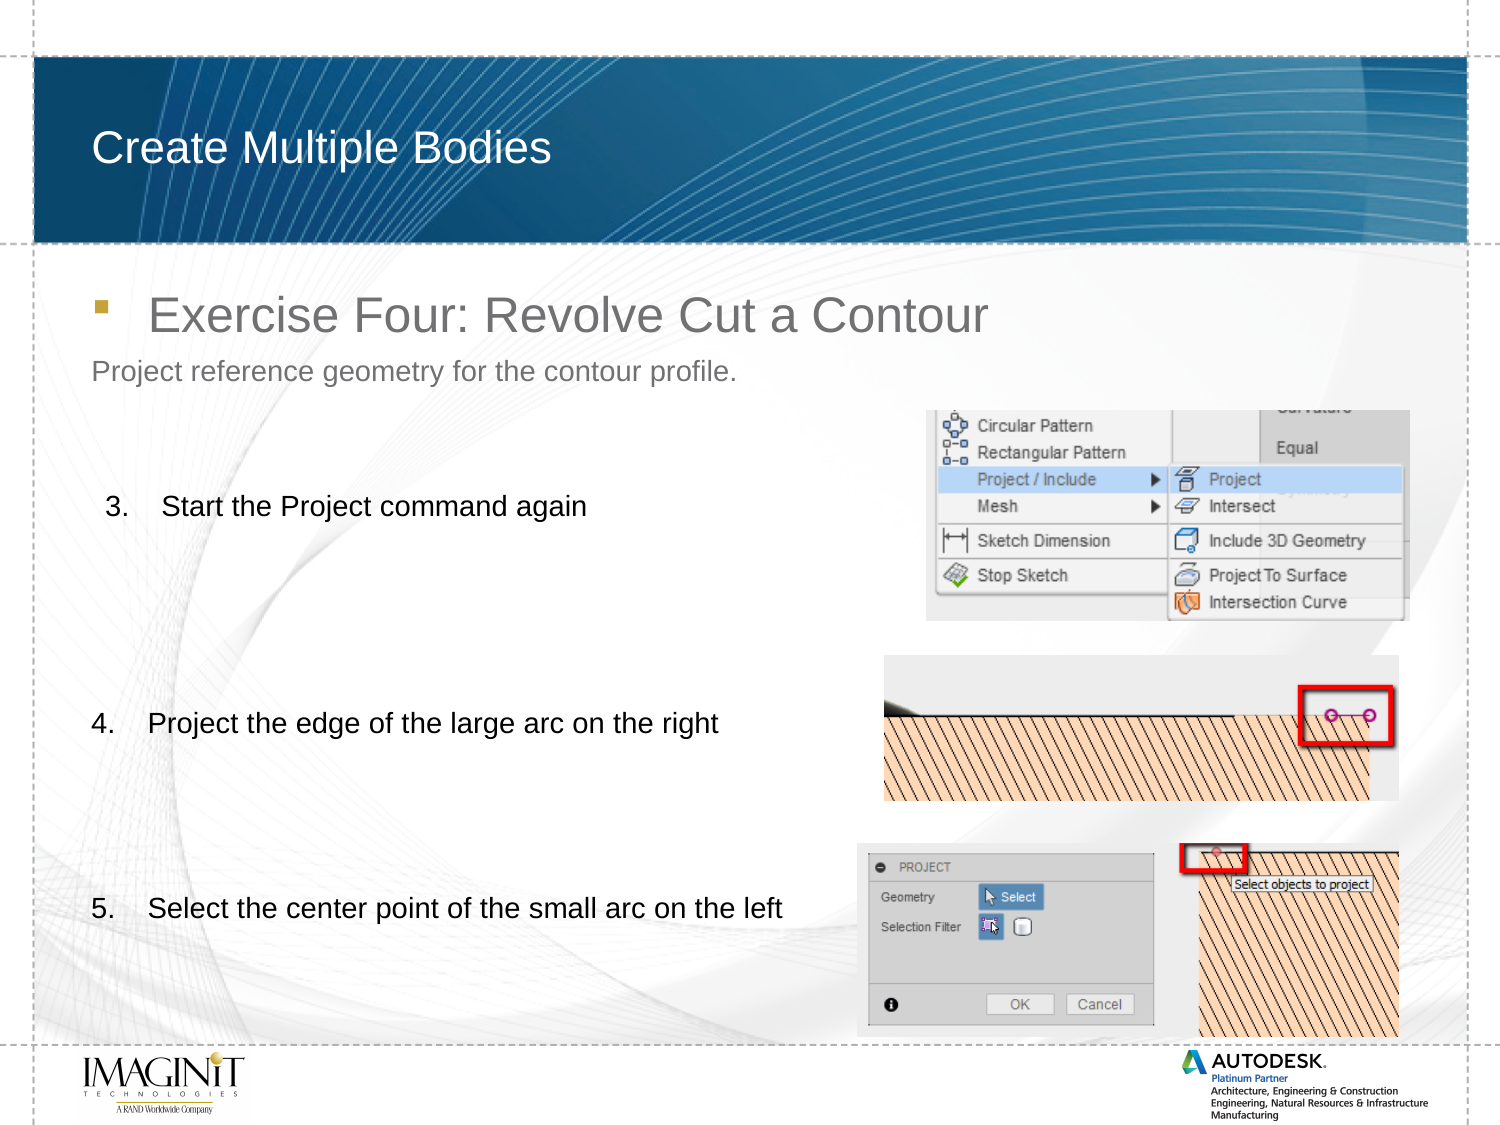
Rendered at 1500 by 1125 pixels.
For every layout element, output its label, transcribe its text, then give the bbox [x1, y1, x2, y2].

picture [0, 0, 1500, 1125]
text_box Start the Project command again [90, 480, 921, 530]
text_box Select the center point of the small arc on the left [76, 882, 844, 932]
list Exercise Four: Revolve Cut a Contour Project reference geometry for the contour profile. [76, 269, 1415, 1016]
title Create Multiple Bodies [76, 83, 1410, 206]
text_box Project the edge of the large arc on the right [76, 697, 844, 747]
